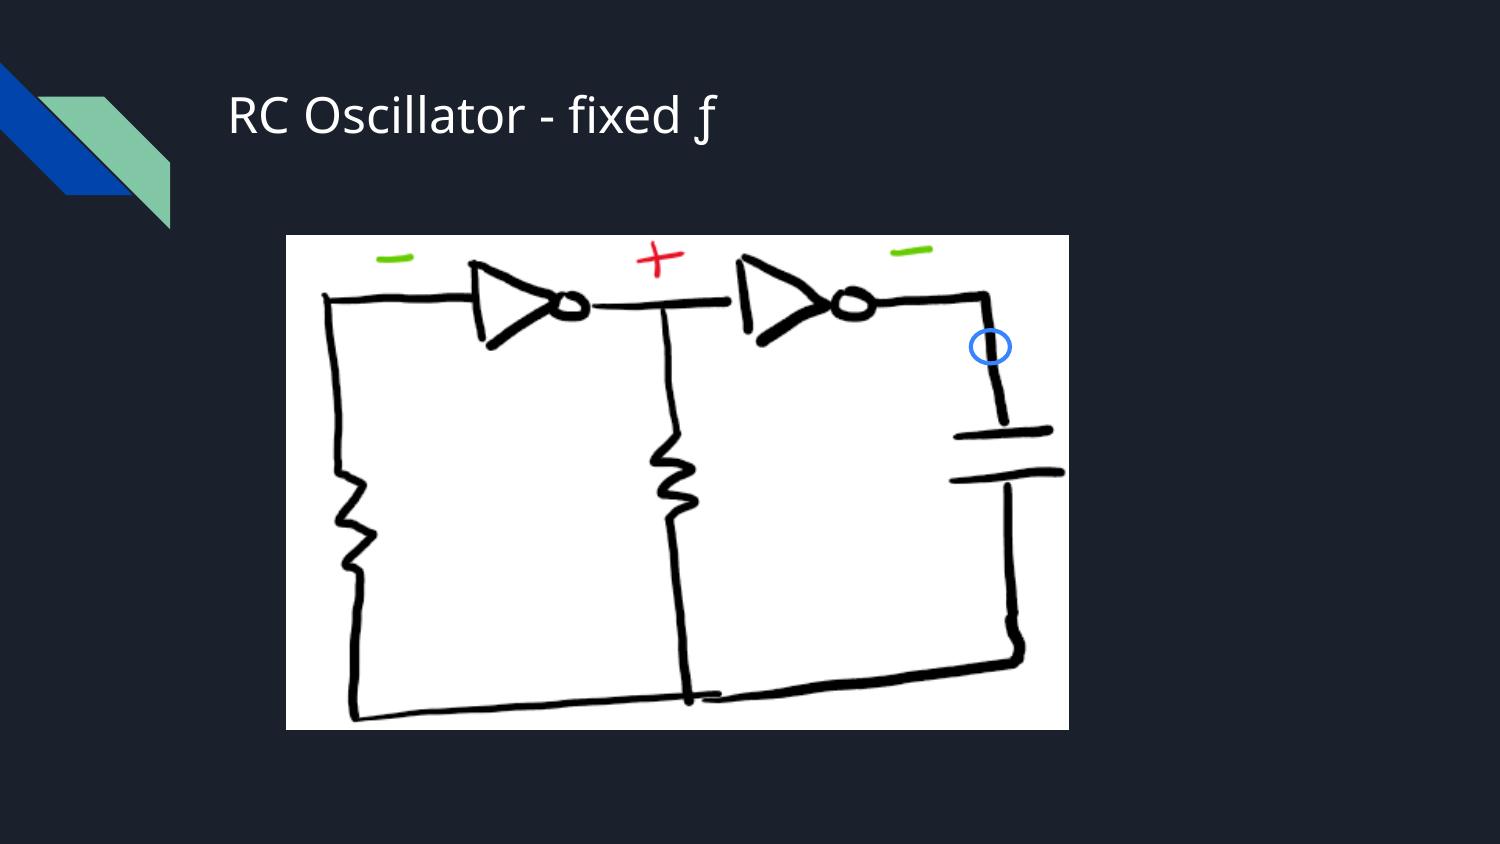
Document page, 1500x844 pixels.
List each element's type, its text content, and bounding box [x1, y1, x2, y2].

title RC Oscillator - fixed ƒ [212, 64, 1368, 215]
picture [285, 235, 1070, 730]
